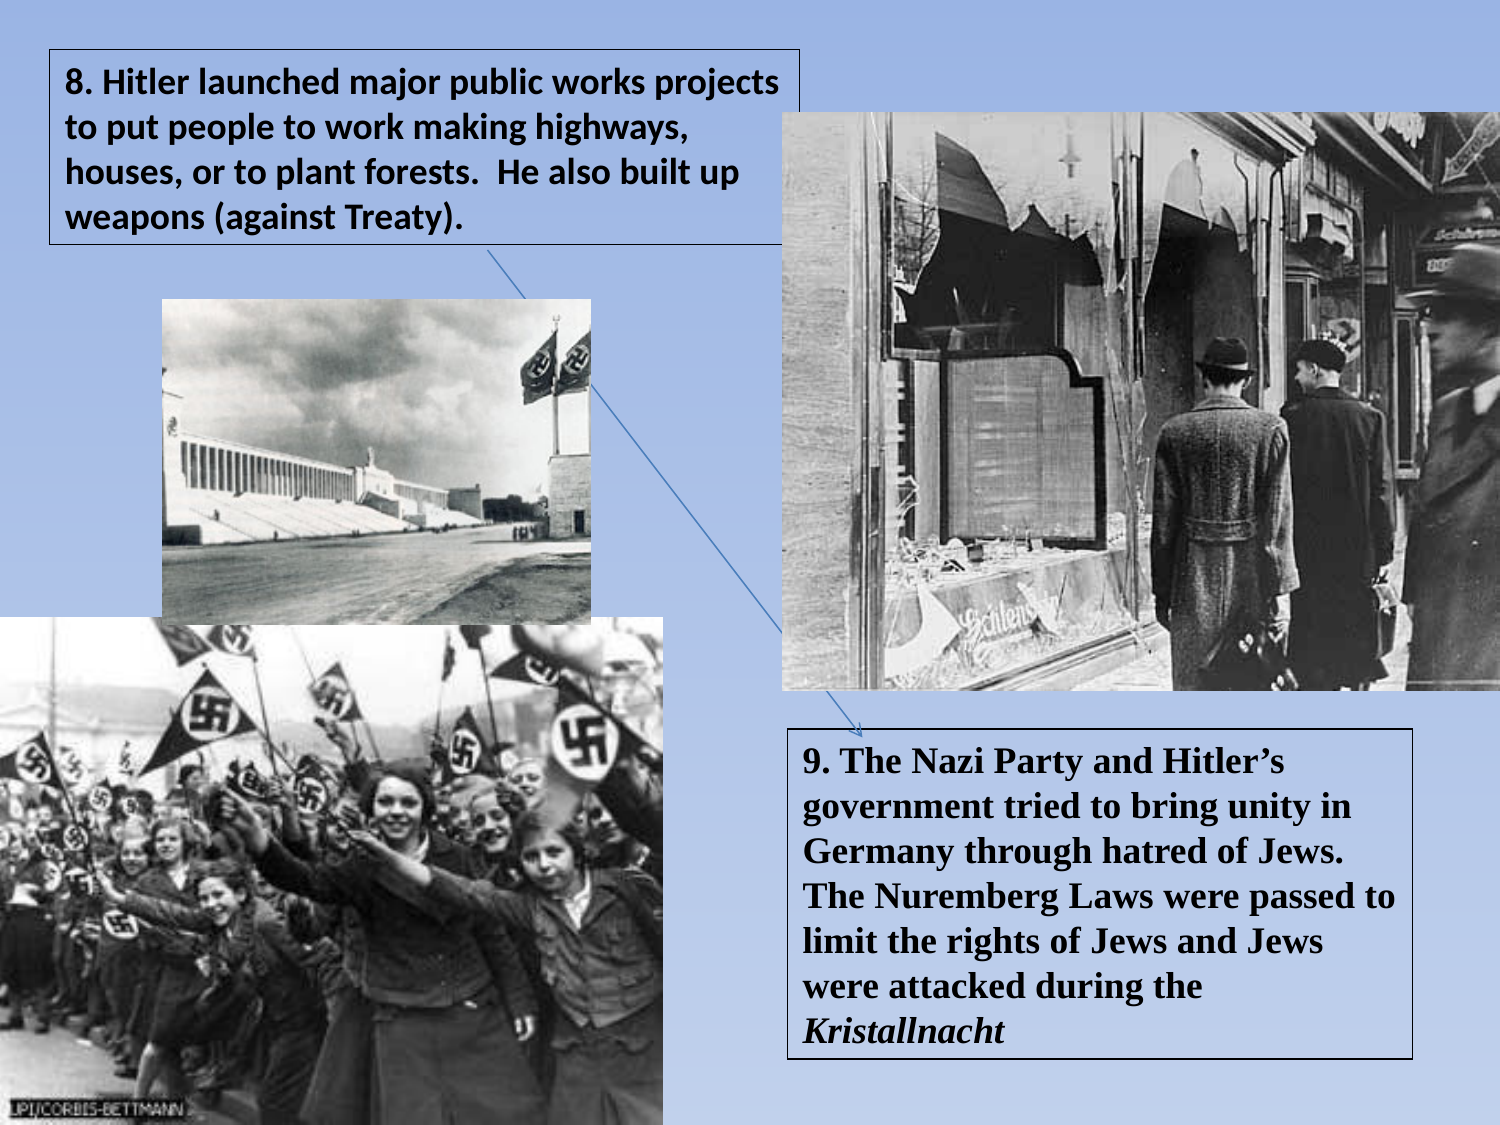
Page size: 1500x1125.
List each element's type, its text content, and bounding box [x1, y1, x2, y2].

picture [0, 299, 663, 1125]
text_box 9. The Nazi Party and Hitler’s government tried to bring unity in Germany through hatred of Jews. The Nuremberg Laws were passed to limit the rights of Jews and Jews were attacked during the Kristallnacht [787, 728, 1413, 1059]
text_box 8. Hitler launched major public works projects to put people to work making highways, houses, or to plant forests. He also built up weapons (against Treaty). [49, 49, 800, 245]
picture [782, 112, 1500, 691]
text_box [595, 305, 777, 682]
